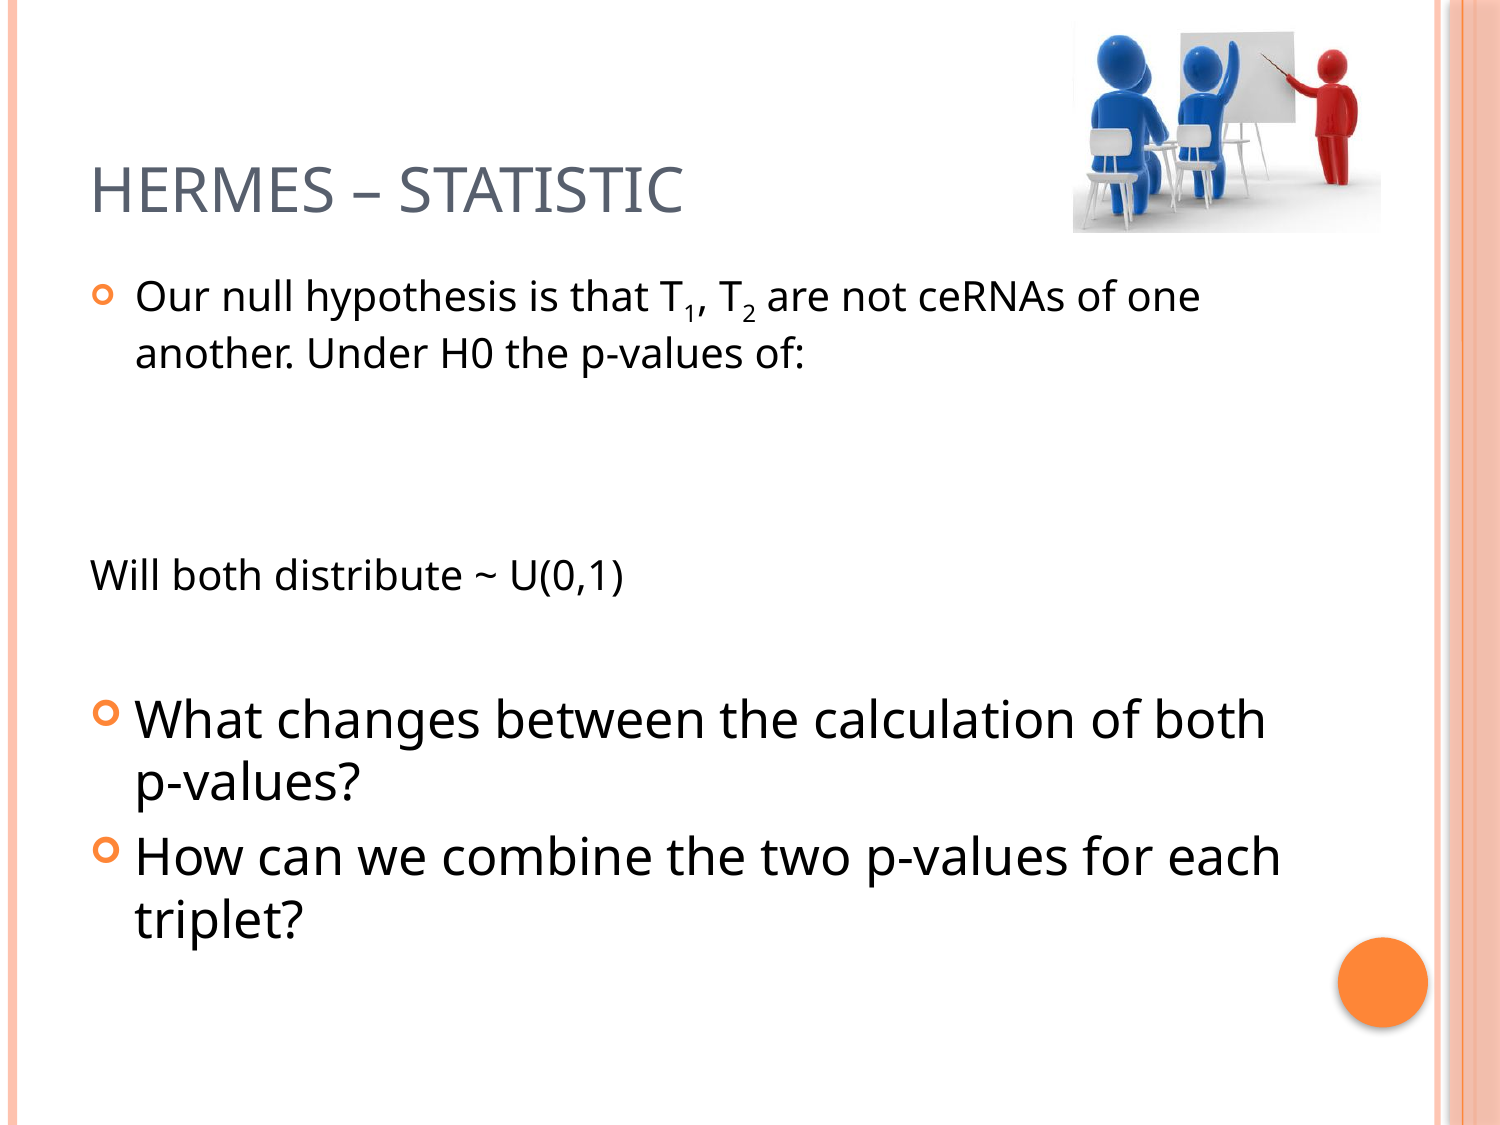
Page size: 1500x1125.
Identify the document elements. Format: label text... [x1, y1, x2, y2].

picture [1071, 20, 1382, 234]
title Hermes – Statistic [75, 45, 1065, 233]
